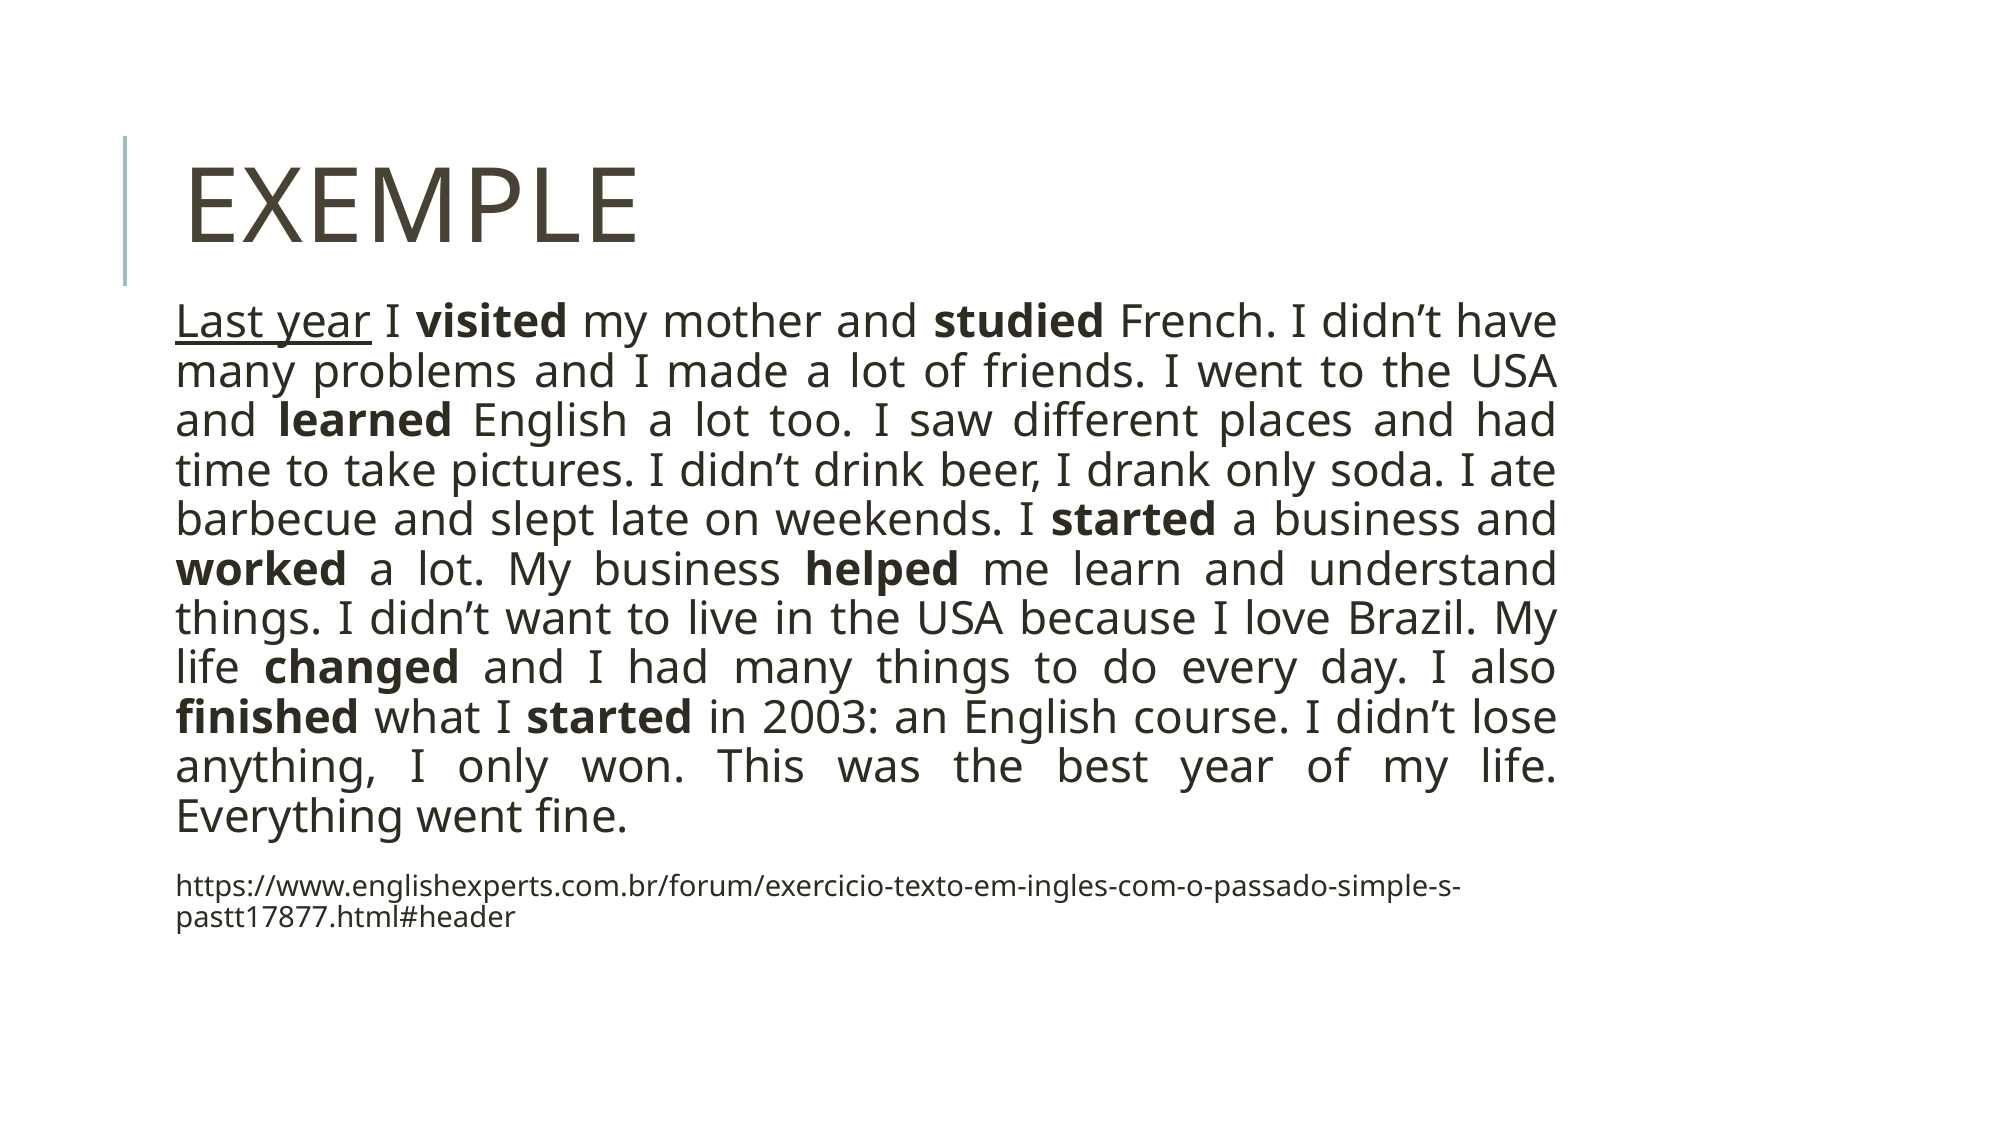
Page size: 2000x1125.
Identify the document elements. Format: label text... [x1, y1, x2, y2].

title Exemple [167, 90, 1762, 336]
list Last year I visited my mother and studied French. I didn’t have many problems and I made a lot of friends. I went to the USA and learned English a lot too. I saw different places and had time to take pictures. I didn’t drink beer, I drank only soda. I ate barbecue and slept late on weekends. I started a business and worked a lot. My business helped me learn and understand things. I didn’t want to live in the USA because I love Brazil. My life changed and I had many things to do every day. I also finished what I started in 2003: an English course. I didn’t lose anything, I only won. This was the best year of my life. Everything went fine. https://www.englishexperts.com.br/forum/exercicio-texto-em-ingles-com-o-passado-simple-s-pastt17877.html#header [167, 290, 1567, 1125]
